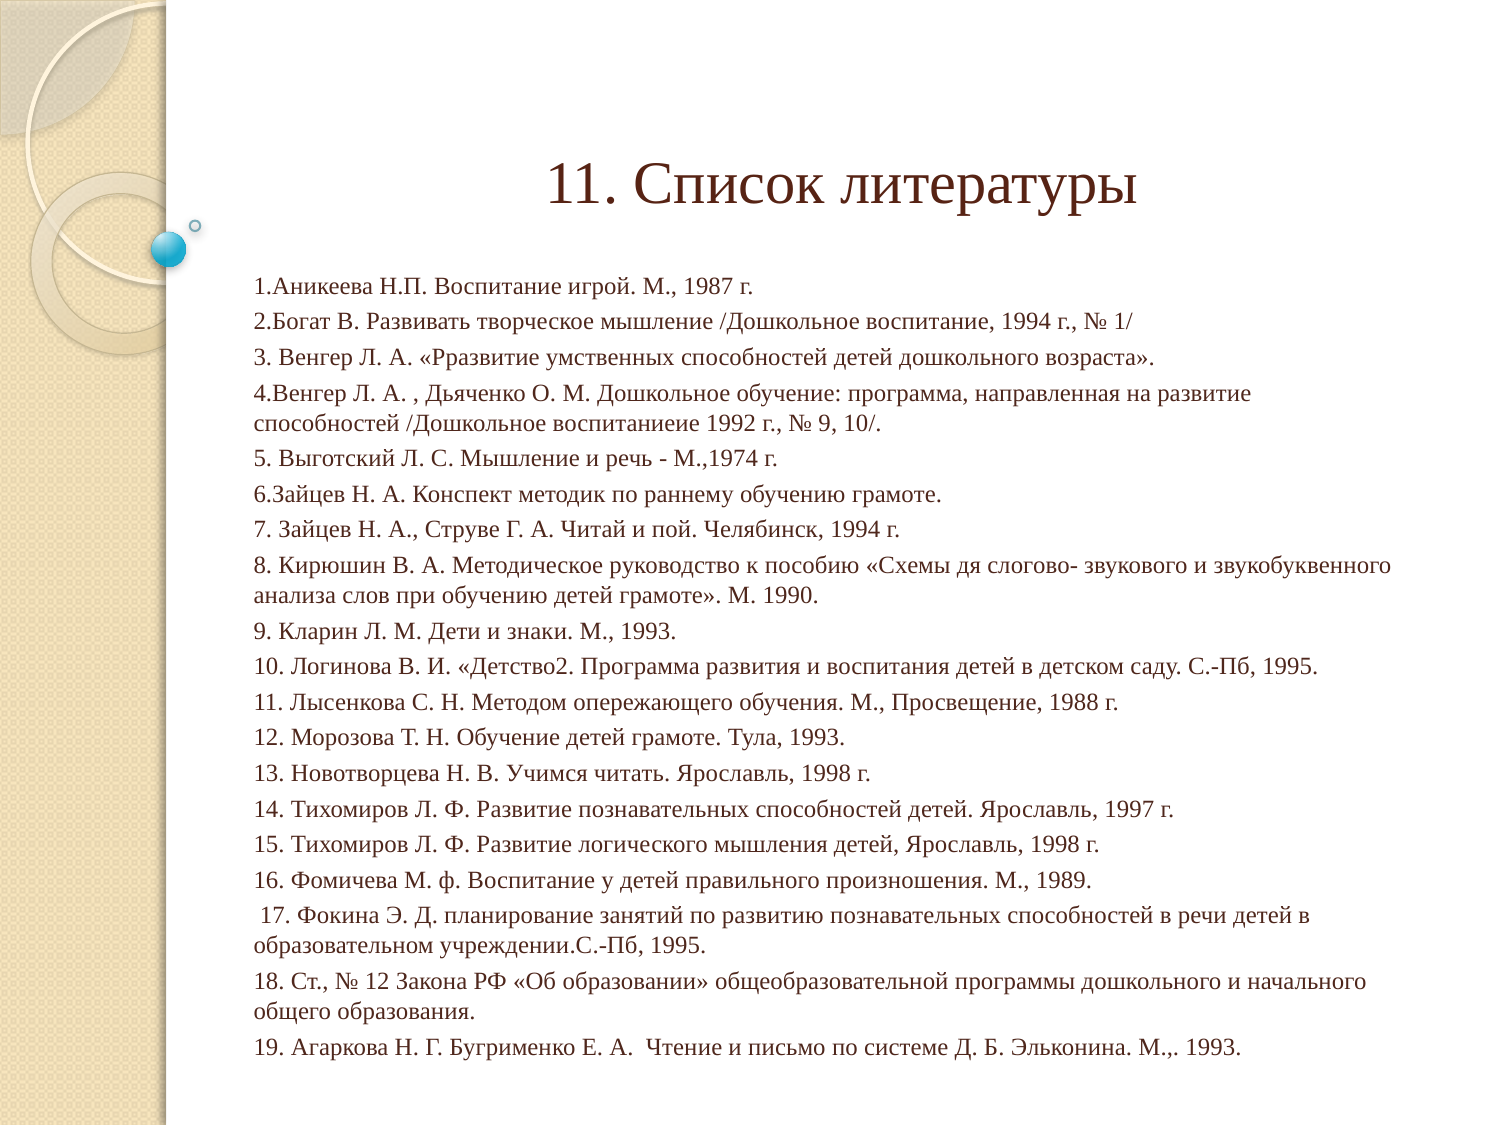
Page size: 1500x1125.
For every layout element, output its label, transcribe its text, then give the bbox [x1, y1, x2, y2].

subtitle 1.Аникеева Н.П. Воспитание игрой. М., 1987 г. 2.Богат В. Развивать творческое мышление /Дошкольное воспитание, 1994 г., № 1/ 3. Венгер Л. А. «Рразвитие умственных способностей детей дошкольного возраста». 4.Венгер Л. А. , Дьяченко О. М. Дошкольное обучение: программа, направленная на развитие способностей /Дошкольное воспитаниеие 1992 г., № 9, 10/. 5. Выготский Л. С. Мышление и речь - М.,1974 г. 6.Зайцев Н. А. Конспект методик по раннему обучению грамоте. 7. Зайцев Н. А., Струве Г. А. Читай и пой. Челябинск, 1994 г. 8. Кирюшин В. А. Методическое руководство к пособию «Схемы дя слогово- звукового и звукобуквенного анализа слов при обучению детей грамоте». М. 1990. 9. Кларин Л. М. Дети и знаки. М., 1993. 10. Логинова В. И. «Детство2. Программа развития и воспитания детей в детском саду. С.-Пб, 1995. 11. Лысенкова С. Н. Методом опережающего обучения. М., Просвещение, 1988 г. 12. Морозова Т. Н. Обучение детей грамоте. Тула, 1993. 13. Новотворцева Н. В. Учимся читать. Ярославль, 1998 г. 14. Тихомиров Л. Ф. Развитие познавательных способностей детей. Ярославль, 1997 г. 15. Тихомиров Л. Ф. Развитие логического мышления детей, Ярославль, 1998 г. 16. Фомичева М. ф. Воспитание у детей правильного произношения. М., 1989. 17. Фокина Э. Д. планирование занятий по развитию познавательных способностей в речи детей в образовательном учреждении.С.-Пб, 1995. 18. Ст., № 12 Закона РФ «Об образовании» общеобразовательной программы дошкольного и начального общего образования. 19. Агаркова Н. Г. Бугрименко Е. А. Чтение и письмо по системе Д. Б. Эльконина. М.,. 1993. [234, 269, 1450, 1079]
title 11. Список литературы [234, 59, 1450, 223]
